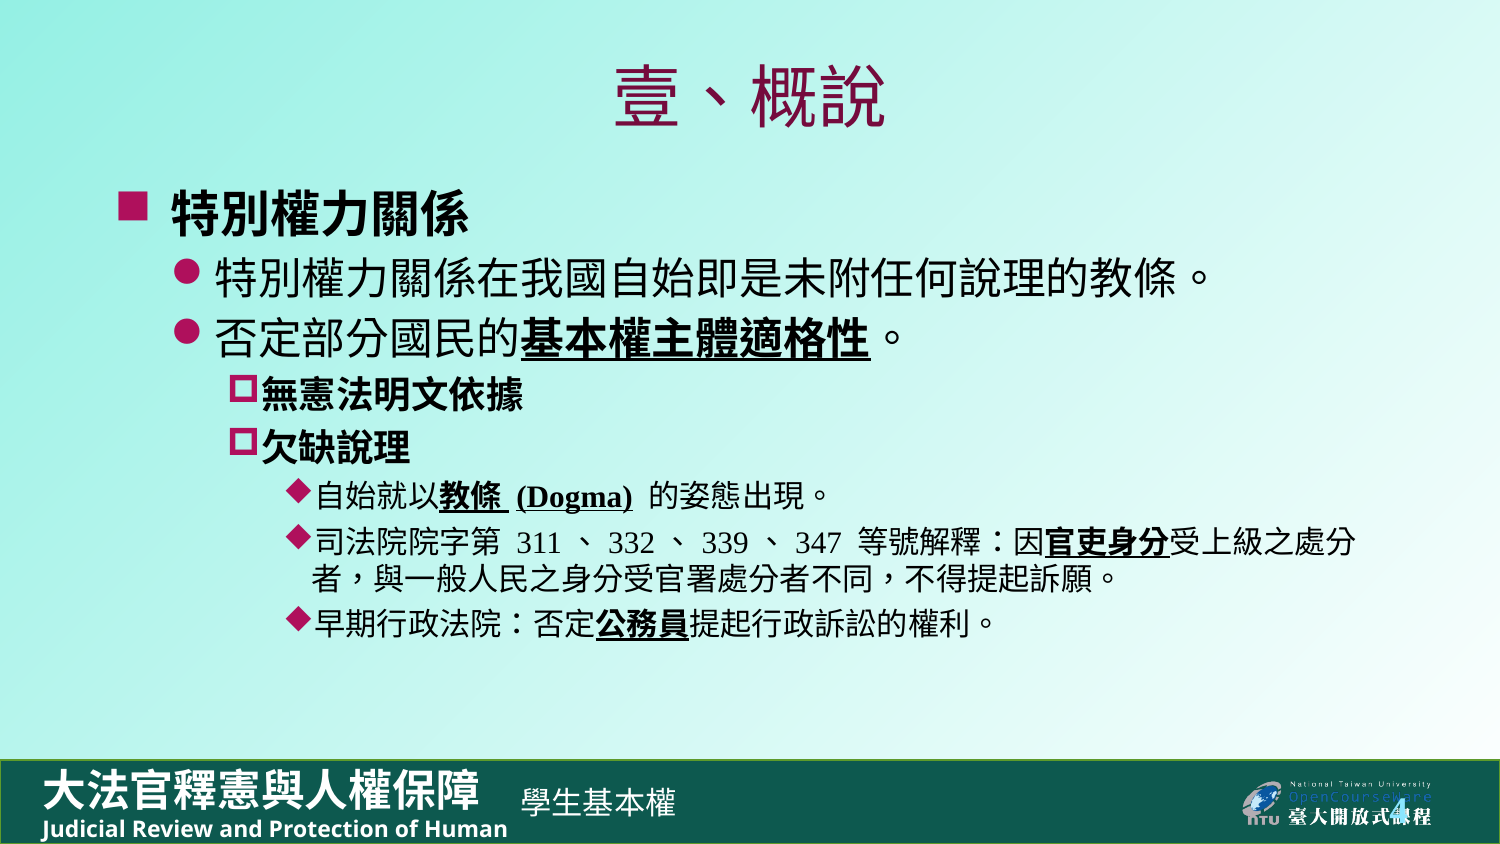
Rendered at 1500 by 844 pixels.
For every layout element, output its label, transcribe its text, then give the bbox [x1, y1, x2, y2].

list 特別權力關係 特別權力關係在我國自始即是未附任何說理的教條。 否定部分國民的基本權主體適格性。 無憲法明文依據 欠缺說理 自始就以教條 (Dogma) 的姿態出現。 司法院院字第 311、332、339、347 等號解釋：因官吏身分受上級之處分者，與一般人民之身分受官署處分者不同，不得提起訴願。 早期行政法院：否定公務員提起行政訴訟的權利。 [103, 177, 1397, 732]
picture [1227, 771, 1446, 836]
title 壹、概說 [103, 44, 1397, 155]
